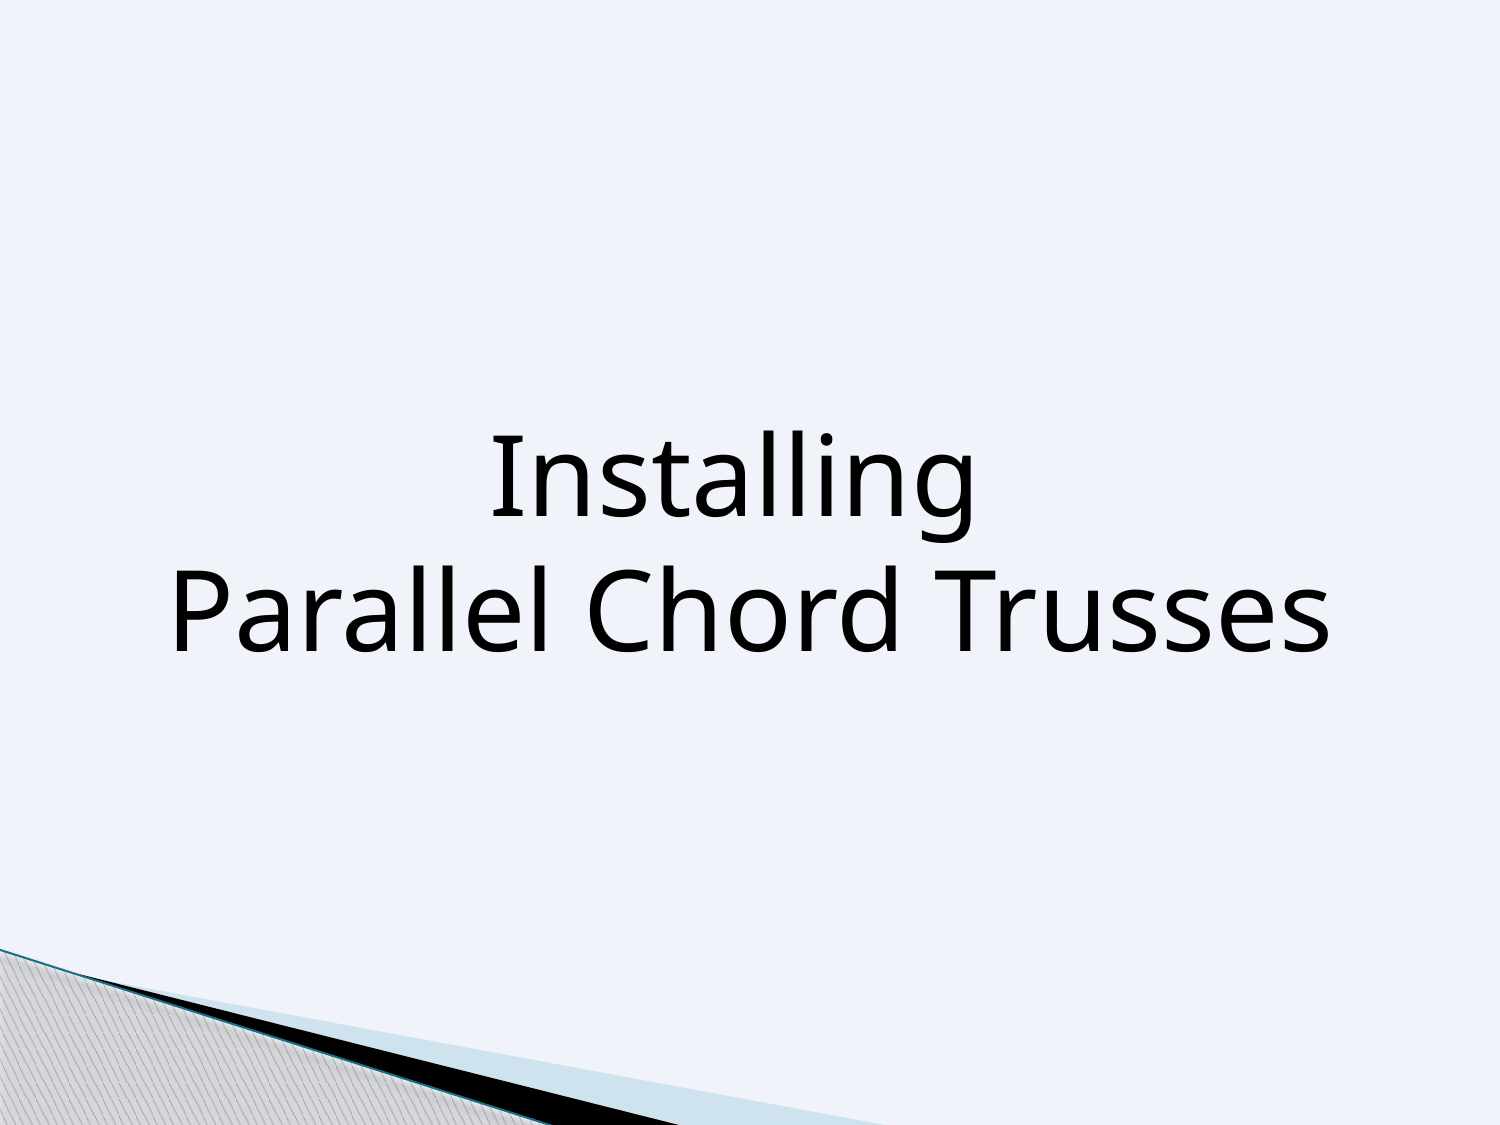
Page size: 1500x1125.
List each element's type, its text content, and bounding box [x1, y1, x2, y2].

text_box Installing Parallel Chord Trusses [0, 397, 1500, 682]
